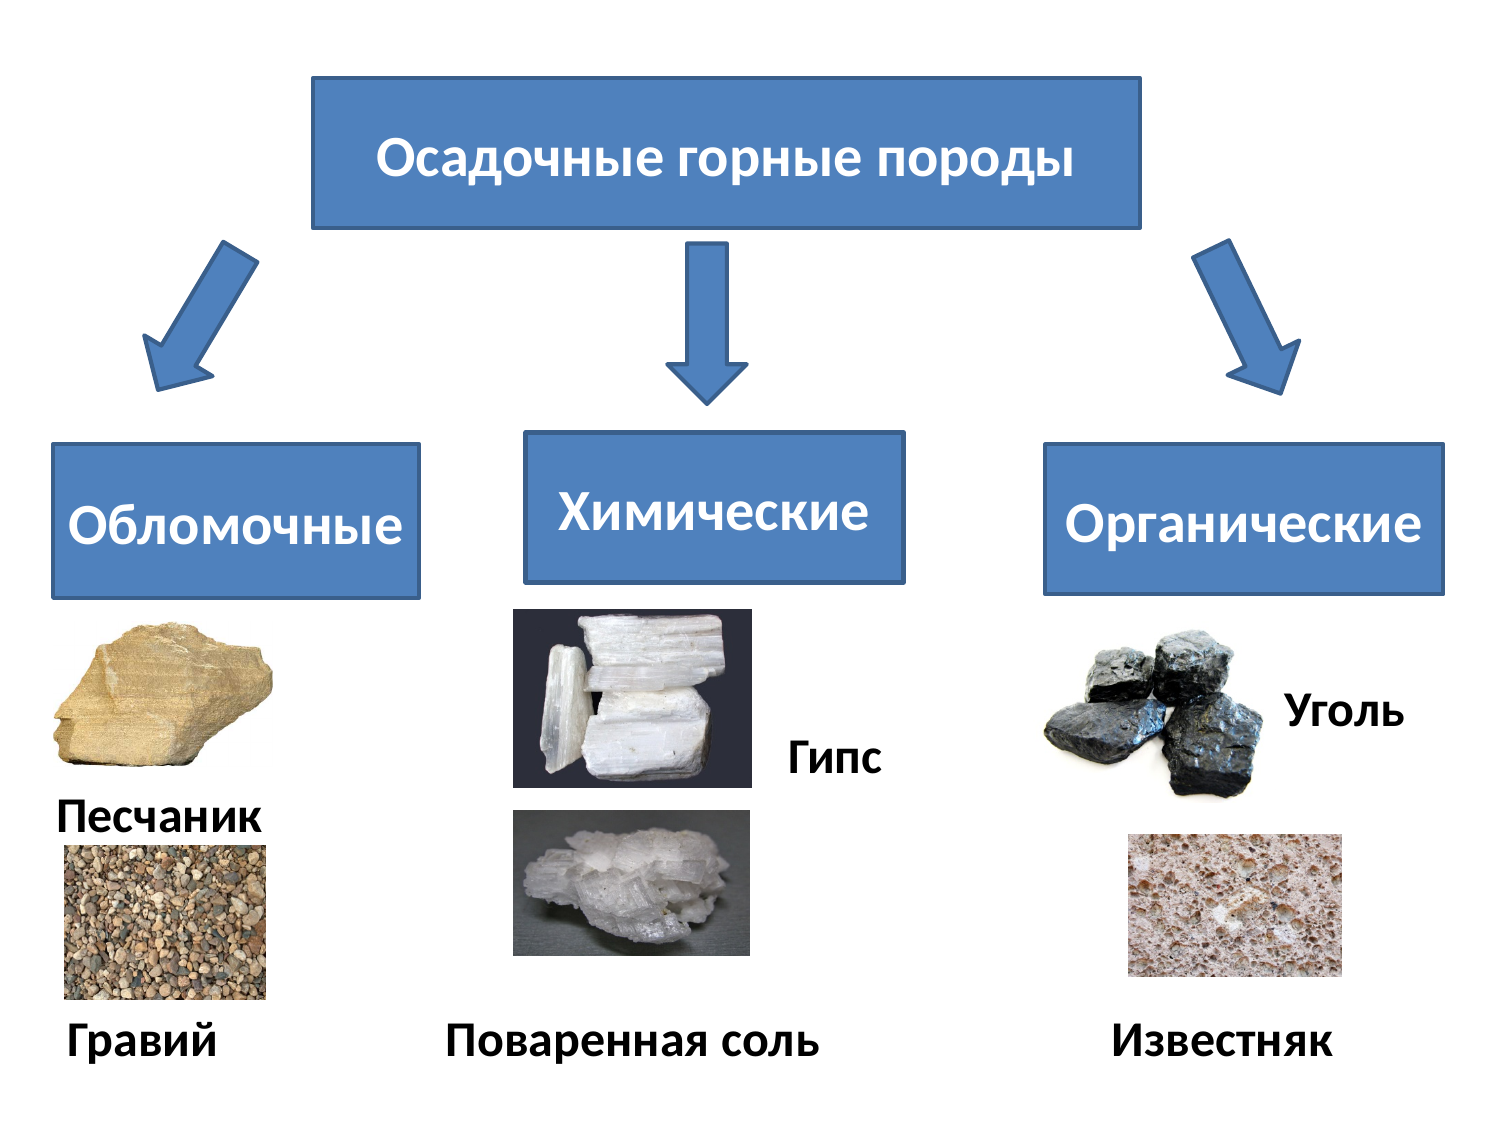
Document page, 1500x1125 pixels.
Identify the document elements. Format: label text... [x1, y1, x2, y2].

text_box Обломочные [51, 442, 421, 600]
picture [513, 609, 752, 789]
text_box [665, 241, 749, 407]
picture [64, 845, 267, 1000]
text_box Известняк [1068, 999, 1377, 1075]
picture [52, 621, 273, 768]
picture [1033, 621, 1276, 804]
picture [1127, 833, 1342, 977]
text_box Гравий [53, 999, 254, 1075]
text_box Гипс [773, 715, 900, 791]
text_box Песчаник [41, 775, 304, 850]
text_box [142, 239, 260, 392]
picture [513, 810, 751, 956]
text_box Химические [523, 430, 906, 585]
text_box Поваренная соль [431, 999, 921, 1075]
text_box Осадочные горные породы [311, 76, 1142, 230]
text_box Органические [1043, 442, 1445, 596]
text_box [1191, 238, 1302, 396]
text_box Уголь [1280, 668, 1421, 744]
